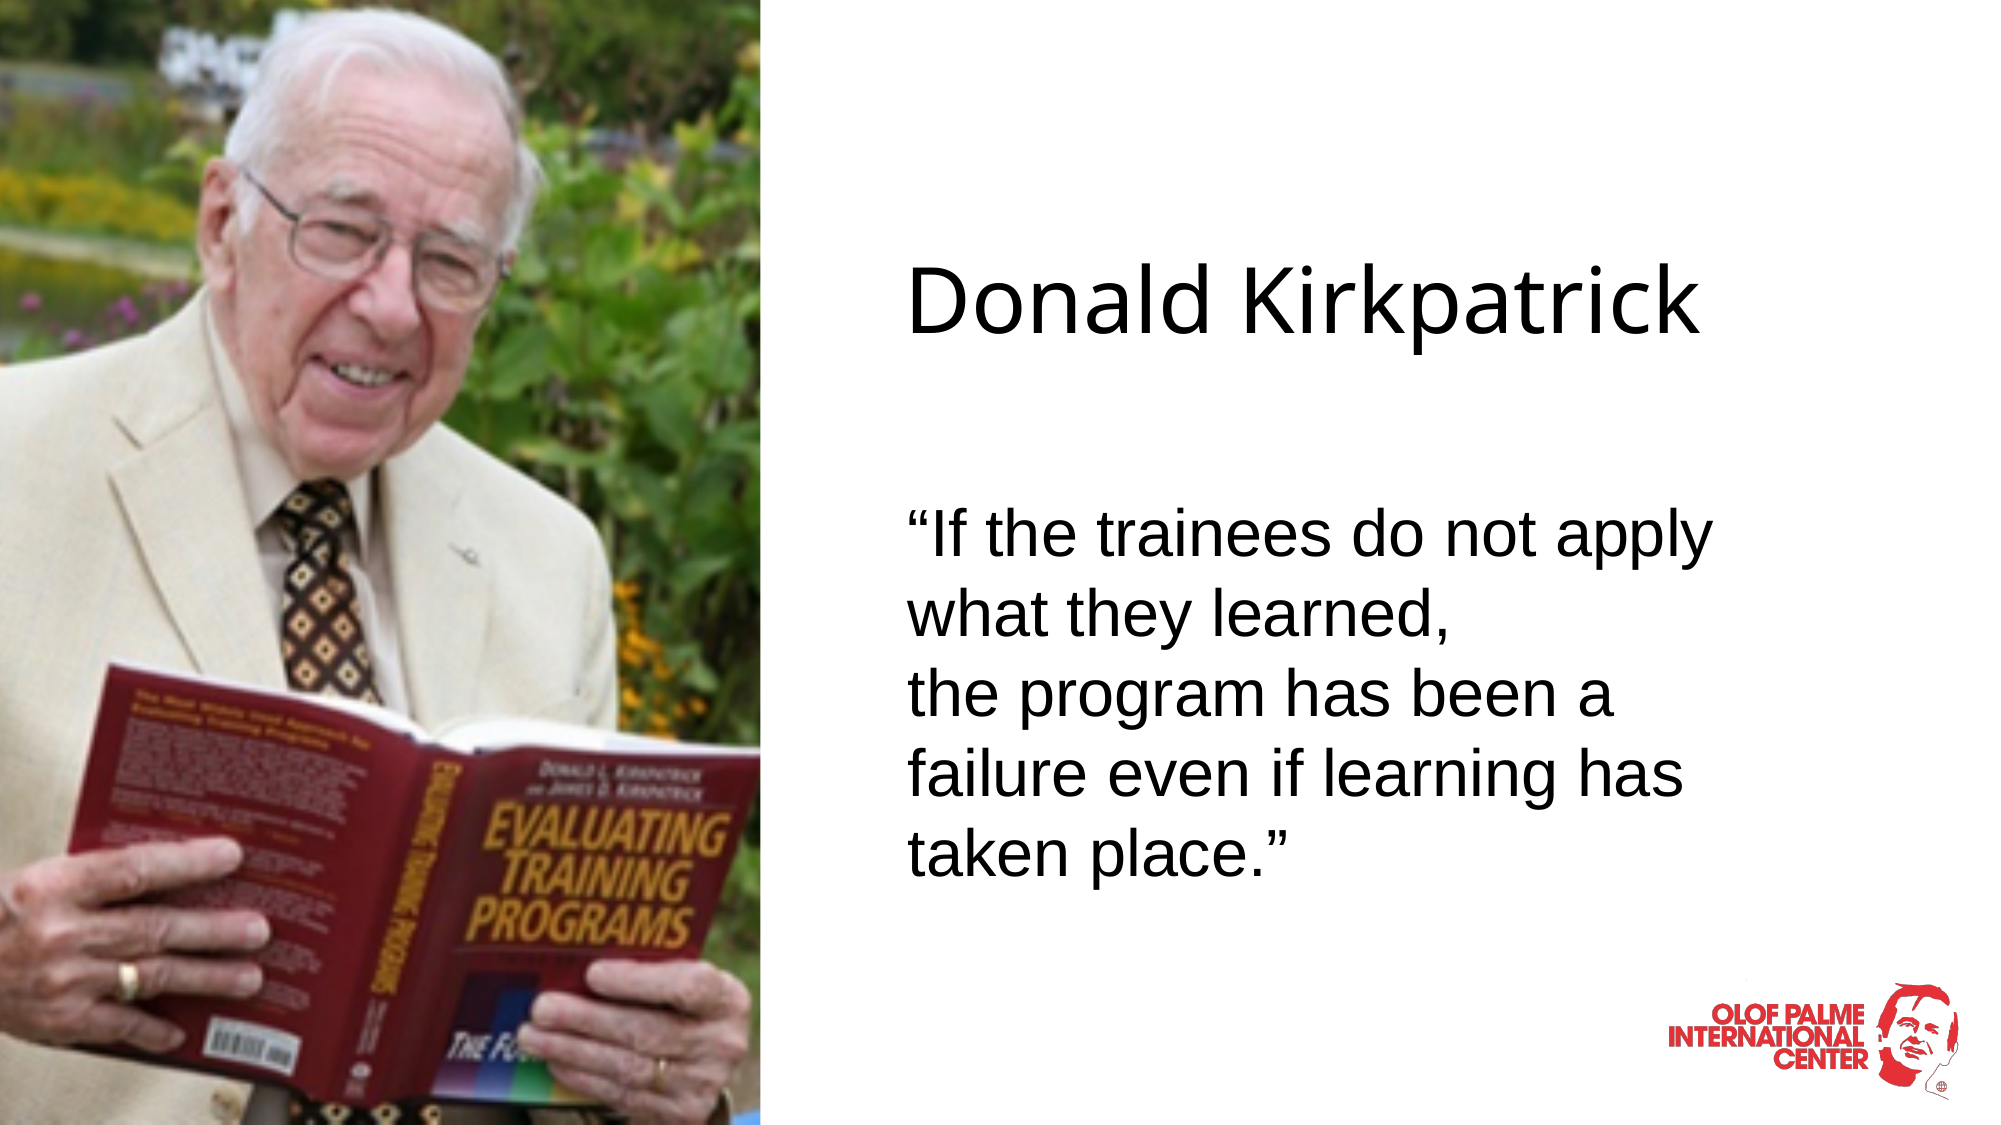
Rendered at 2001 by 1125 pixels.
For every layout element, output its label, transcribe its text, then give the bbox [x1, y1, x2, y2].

title Donald Kirkpatrick [889, 149, 1913, 361]
picture [0, 0, 761, 1125]
list “If the trainees do not apply what they learned, the program has been a failure even if learning has taken place.” [892, 482, 1825, 960]
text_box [1597, 877, 2000, 1125]
